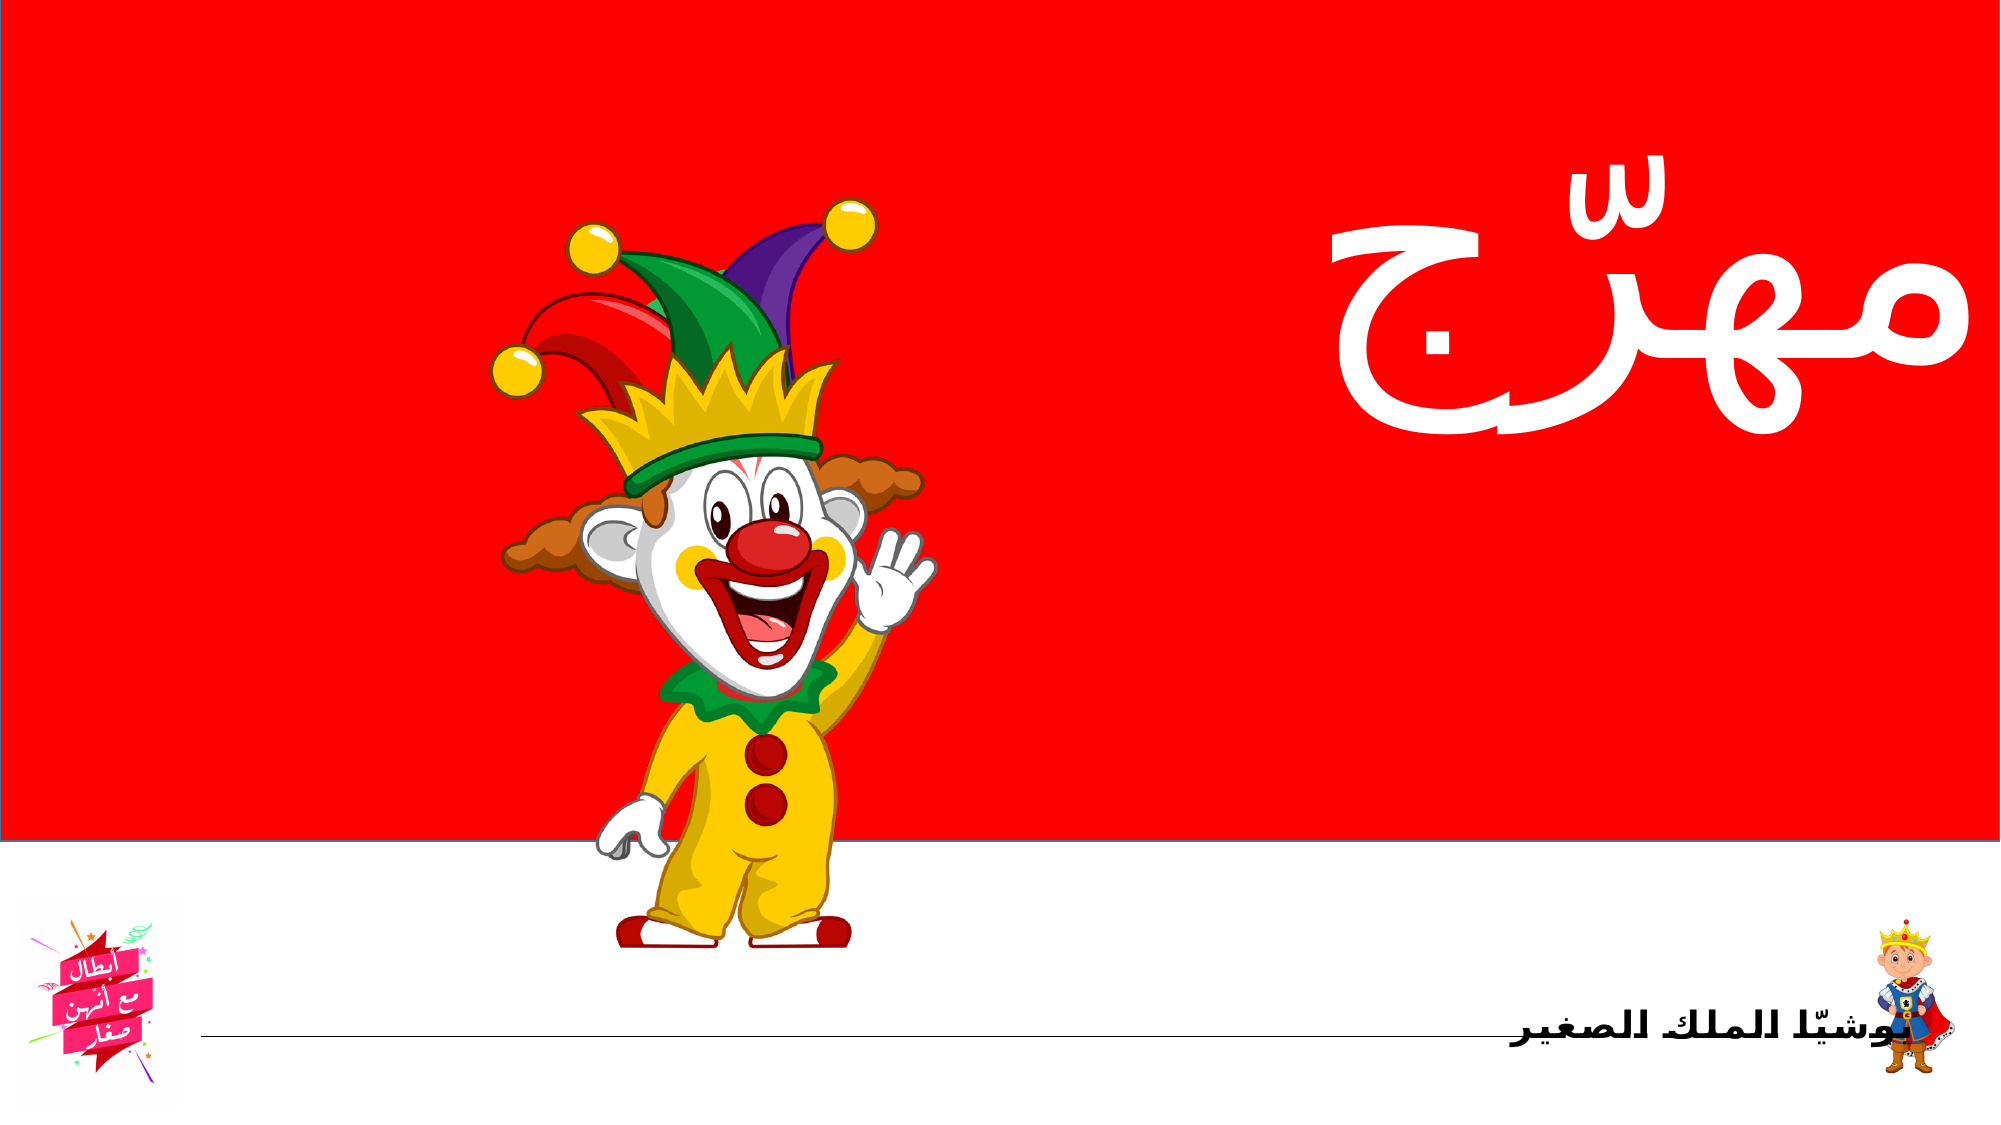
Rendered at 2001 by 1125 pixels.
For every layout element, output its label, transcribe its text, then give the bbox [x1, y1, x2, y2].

picture [1862, 911, 1965, 1090]
text_box [0, 0, 2000, 842]
picture [20, 894, 179, 1111]
text_box مهرّج [1293, 38, 2000, 429]
text_box يوشيّا الملك الصغير [1495, 993, 1862, 1054]
picture [432, 151, 996, 983]
